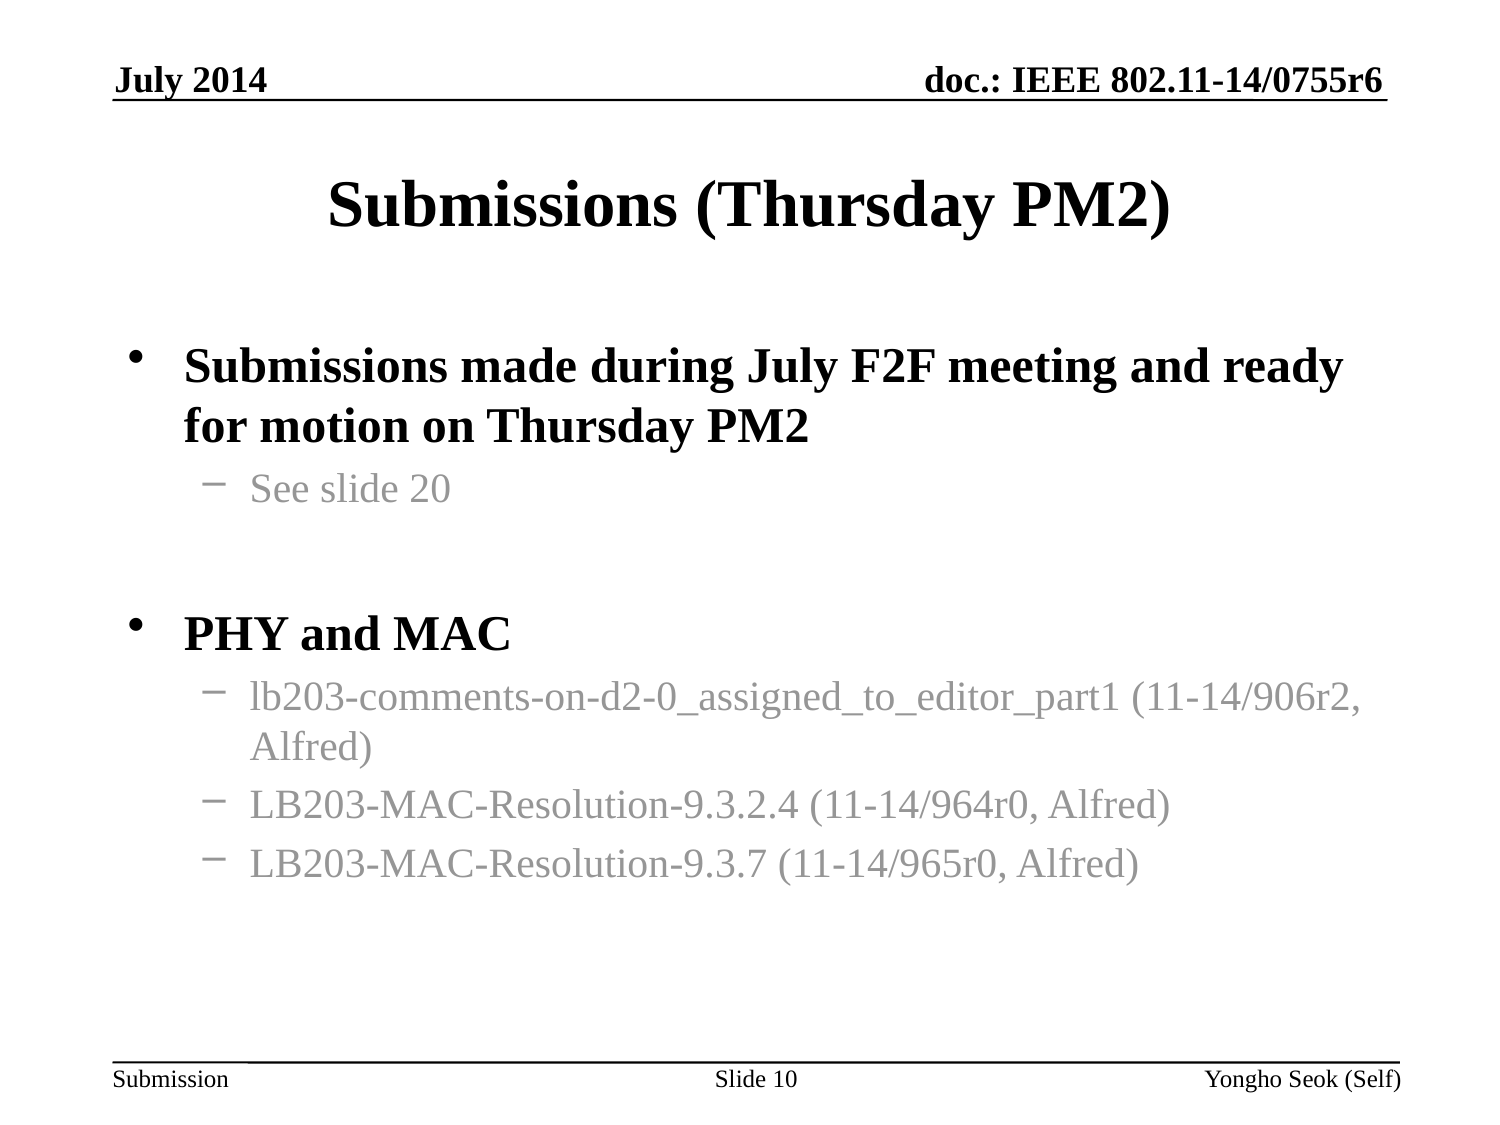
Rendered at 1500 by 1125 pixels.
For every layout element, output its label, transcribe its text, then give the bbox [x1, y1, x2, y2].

slide_number Slide 10 [712, 1061, 800, 1093]
list Submissions made during July F2F meeting and ready for motion on Thursday PM2 See slide 20 PHY and MAC lb203-comments-on-d2-0_assigned_to_editor_part1 (11-14/906r2, Alfred) LB203-MAC-Resolution-9.3.2.4 (11-14/964r0, Alfred) LB203-MAC-Resolution-9.3.7 (11-14/965r0, Alfred) [112, 324, 1388, 1001]
title Submissions (Thursday PM2) [112, 112, 1388, 288]
footer Yongho Seok (Self) [1201, 1061, 1402, 1093]
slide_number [114, 54, 270, 101]
